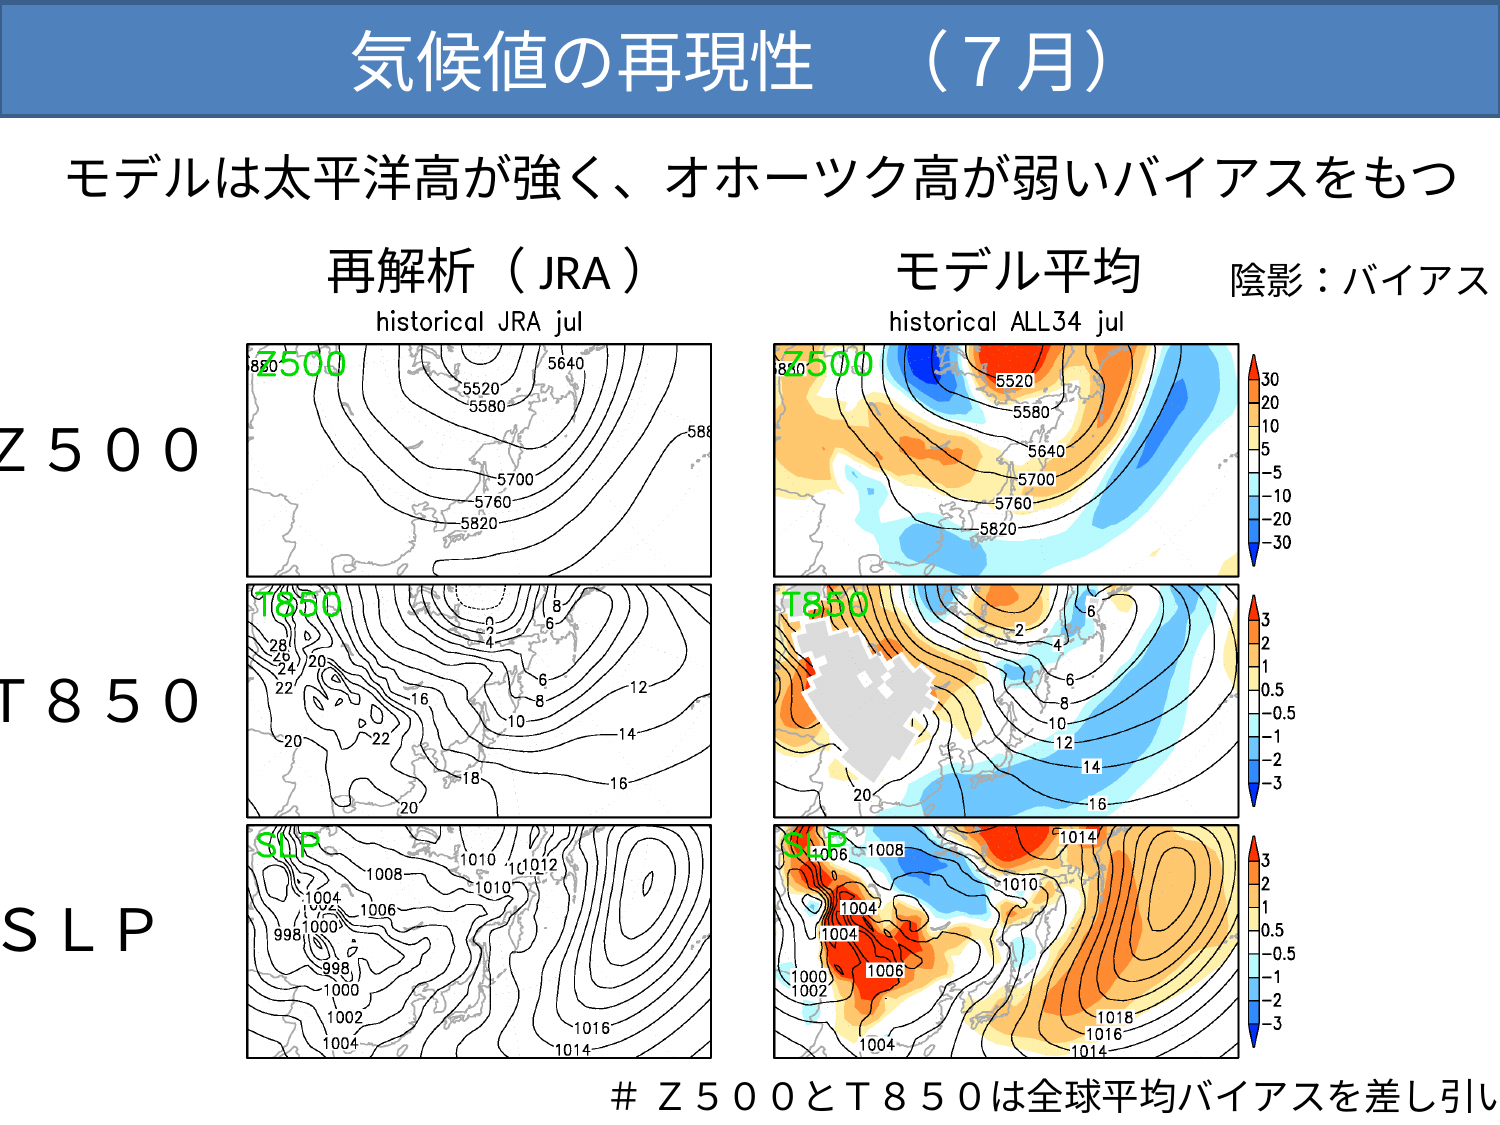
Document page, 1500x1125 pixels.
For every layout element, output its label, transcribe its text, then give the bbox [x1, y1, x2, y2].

picture [773, 309, 1295, 1059]
picture [245, 309, 712, 1059]
text_box モデルは太平洋高が強く、オホーツク高が弱いバイアスをもつ [47, 138, 1474, 214]
text_box 再解析（JRA） [311, 231, 688, 307]
text_box ＳＬＰ [0, 886, 180, 971]
text_box Ｔ８５０ [0, 656, 226, 742]
text_box モデル平均 [878, 231, 1158, 307]
text_box 気候値の再現性 （７月） [0, 0, 1500, 118]
text_box 陰影：バイアス [1214, 249, 1500, 310]
text_box ＃ Ｚ５００とＴ８５０は全球平均バイアスを差し引いた [590, 1065, 1500, 1125]
text_box Ｚ５００ [0, 406, 226, 491]
